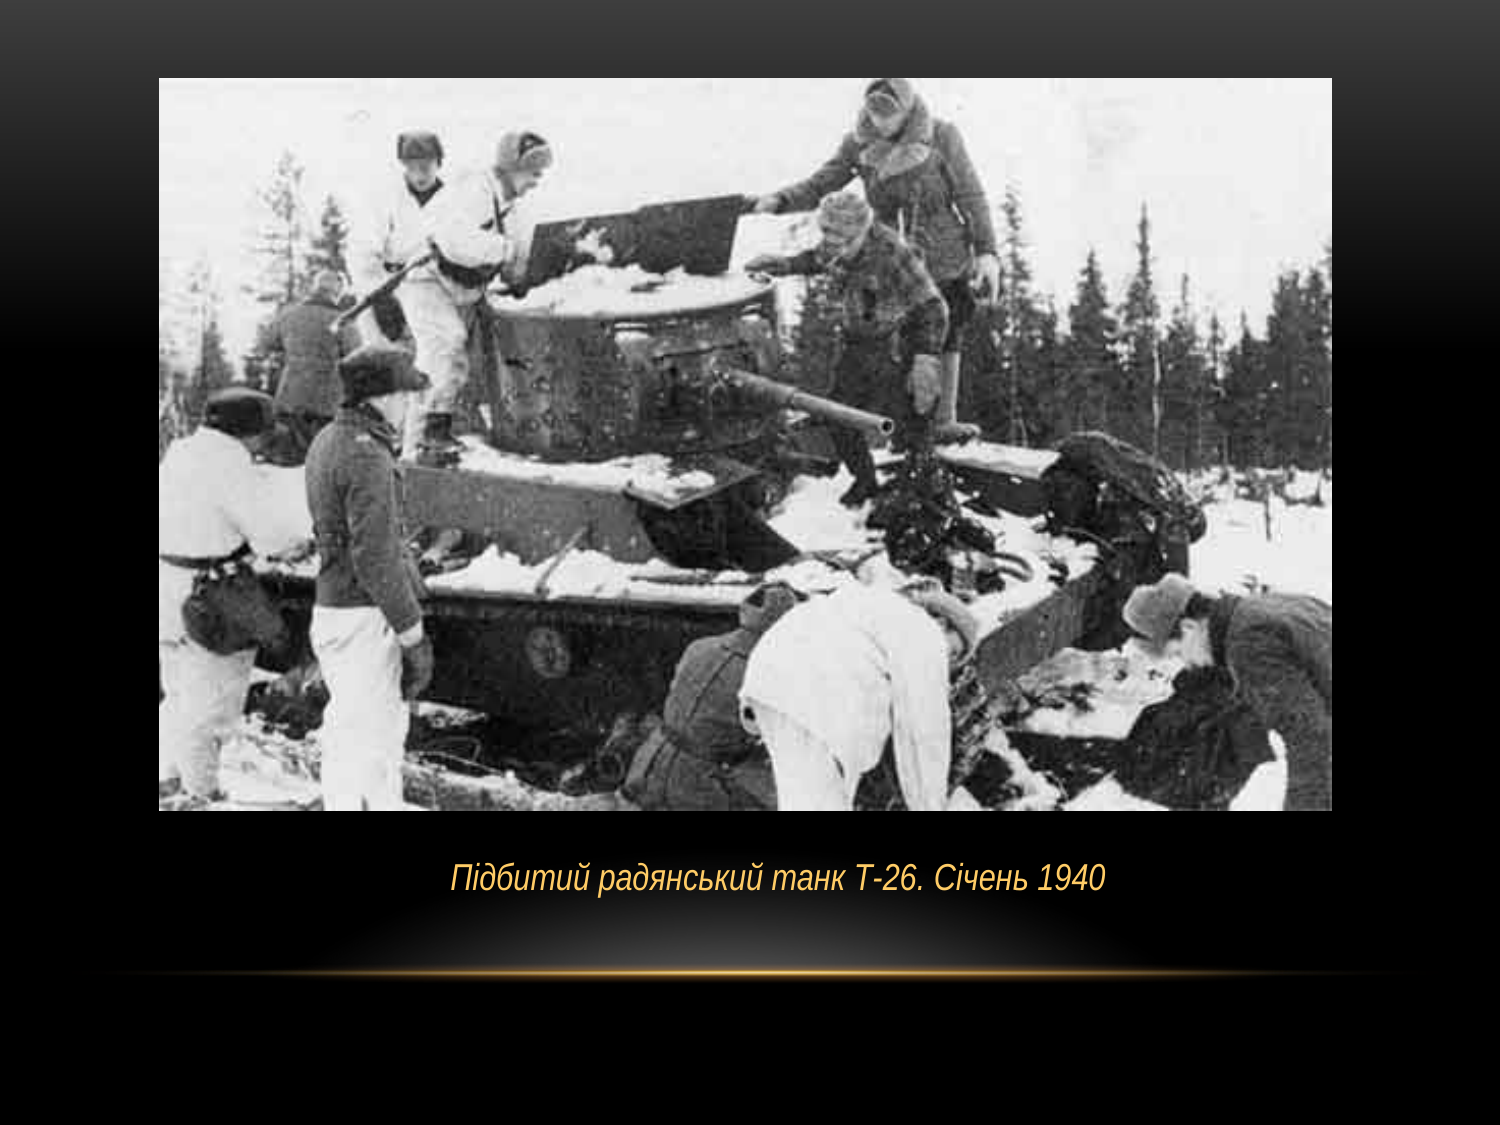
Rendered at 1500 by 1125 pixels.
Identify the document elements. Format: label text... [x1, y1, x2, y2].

picture [0, 0, 1500, 1125]
text_box Підбитий радянський танк Т-26. Січень 1940 [435, 845, 1121, 906]
